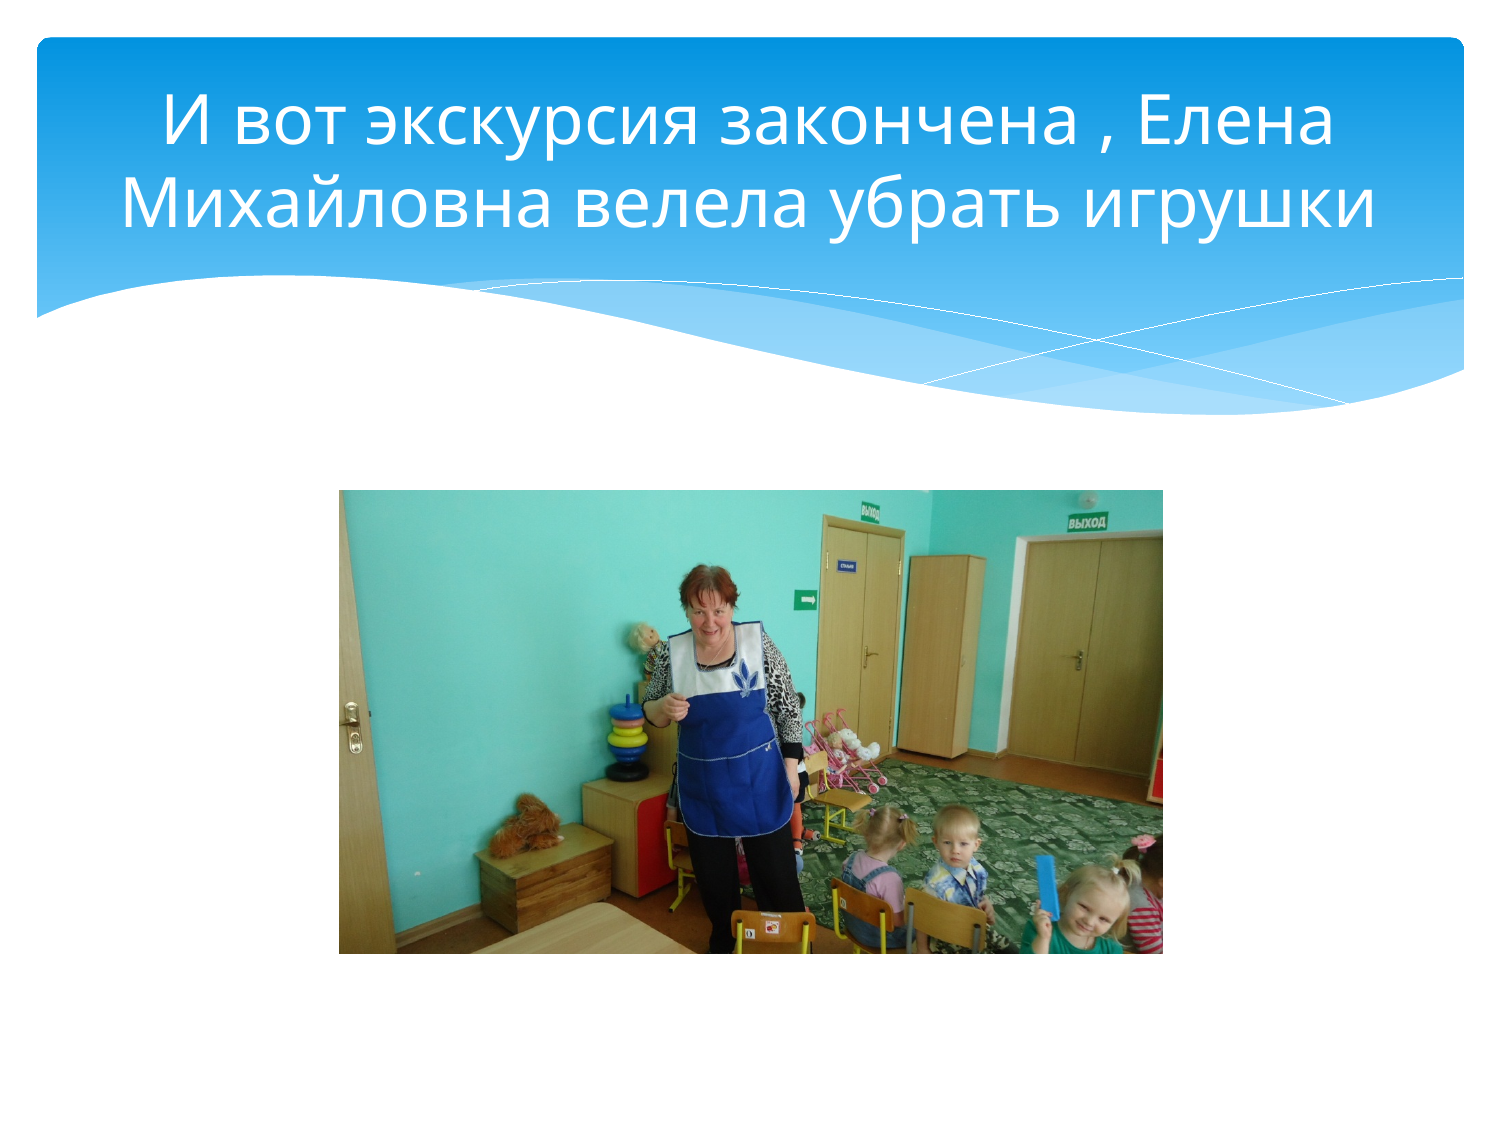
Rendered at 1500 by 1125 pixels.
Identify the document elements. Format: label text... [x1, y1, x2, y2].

title И вот экскурсия закончена , Елена Михайловна велела убрать игрушки [75, 55, 1425, 261]
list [338, 490, 1163, 954]
